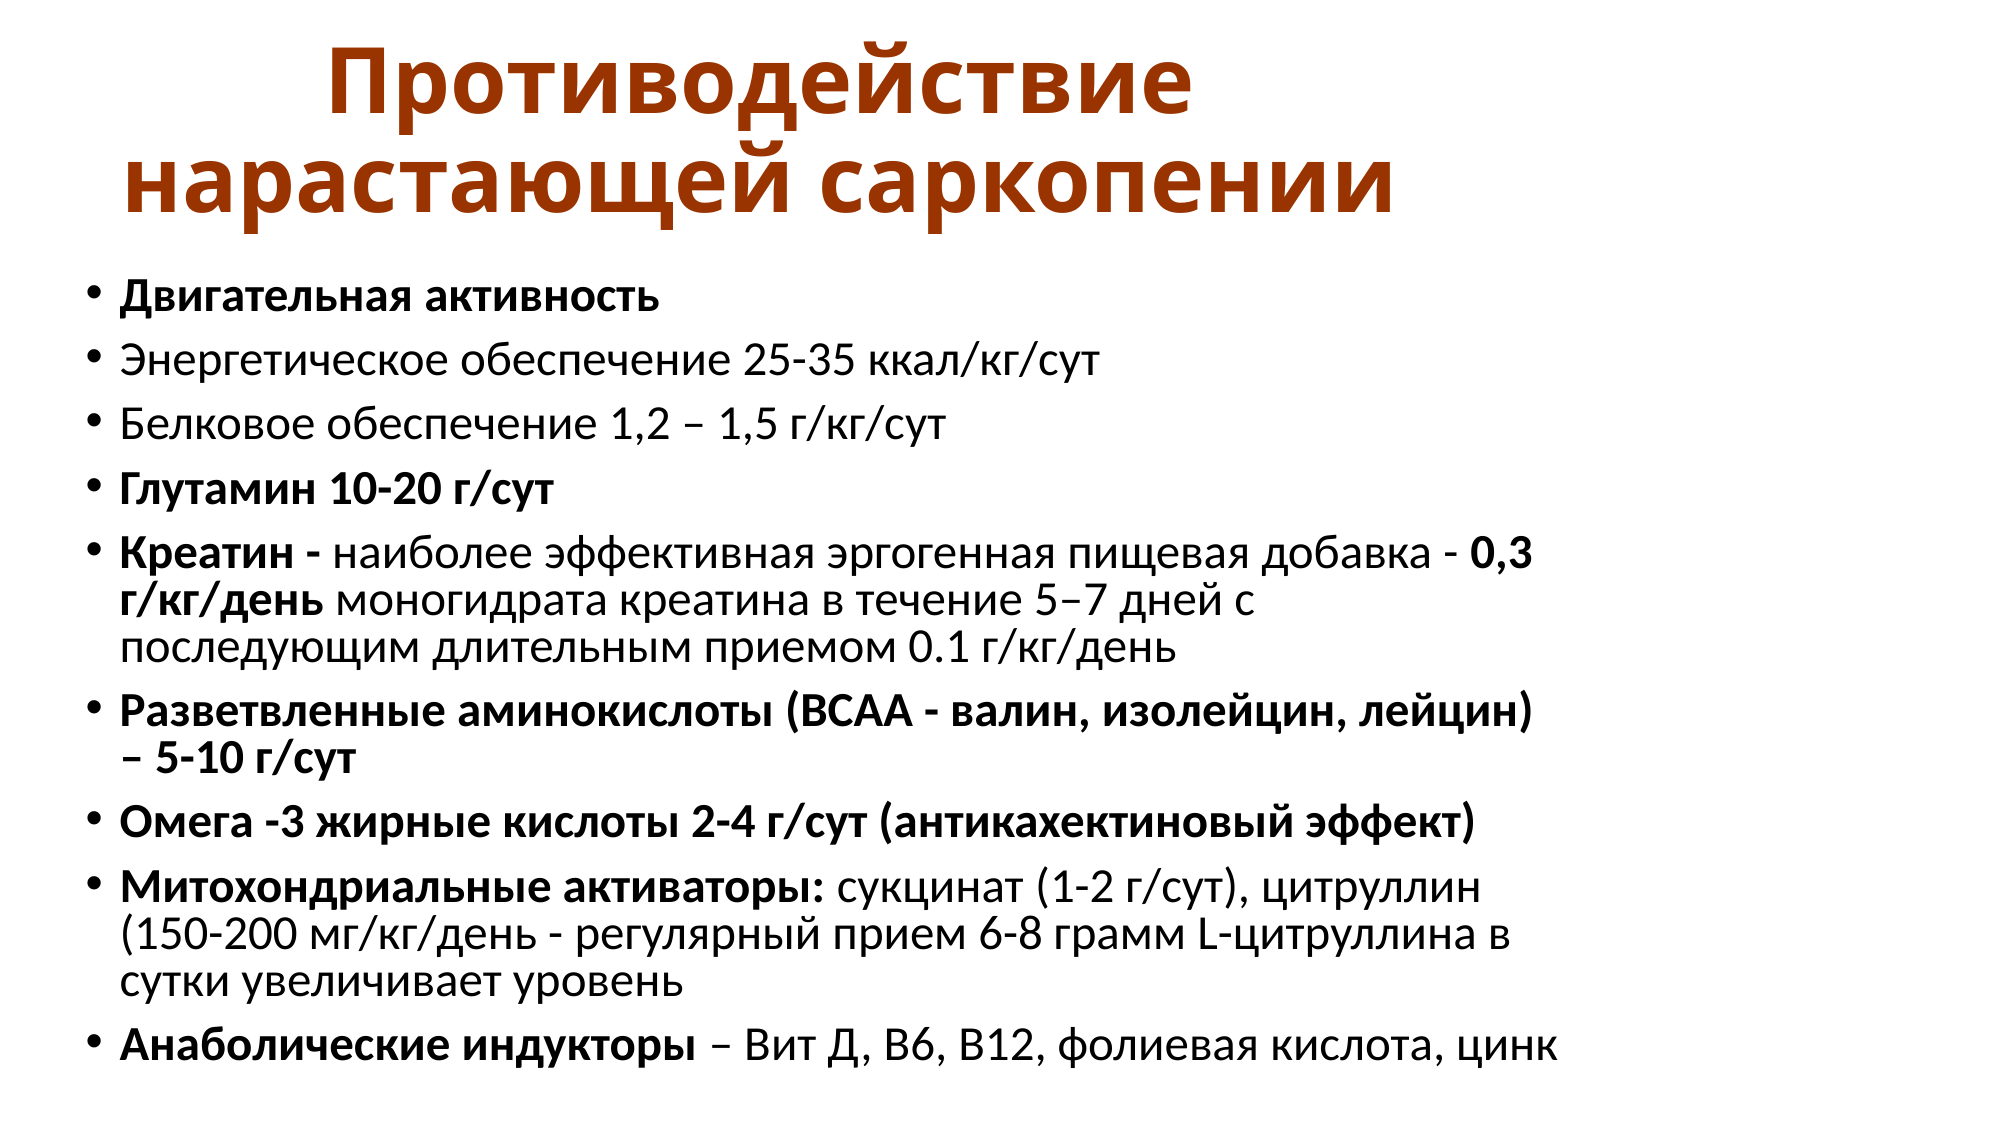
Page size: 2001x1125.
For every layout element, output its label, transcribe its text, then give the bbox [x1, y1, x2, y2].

list Двигательная активность Энергетическое обеспечение 25-35 ккал/кг/сут Белковое обеспечение 1,2 – 1,5 г/кг/сут Глутамин 10-20 г/сут Креатин - наиболее эффективная эргогенная пищевая добавка - 0,3 г/кг/день моногидрата креатина в течение 5–7 дней с последующим длительным приемом 0.1 г/кг/день Разветвленные аминокислоты (ВСАА - валин, изолейцин, лейцин) – 5-10 г/сут Омега -3 жирные кислоты 2-4 г/сут (антикахектиновый эффект) Митохондриальные активаторы: сукцинат (1-2 г/сут), цитруллин (150-200 мг/кг/день - регулярный прием 6-8 грамм L-цитруллина в сутки увеличивает уровень Анаболические индукторы – Вит Д, В6, В12, фолиевая кислота, цинк [70, 266, 1580, 1091]
title Противодействие нарастающей саркопении [70, 0, 1450, 240]
